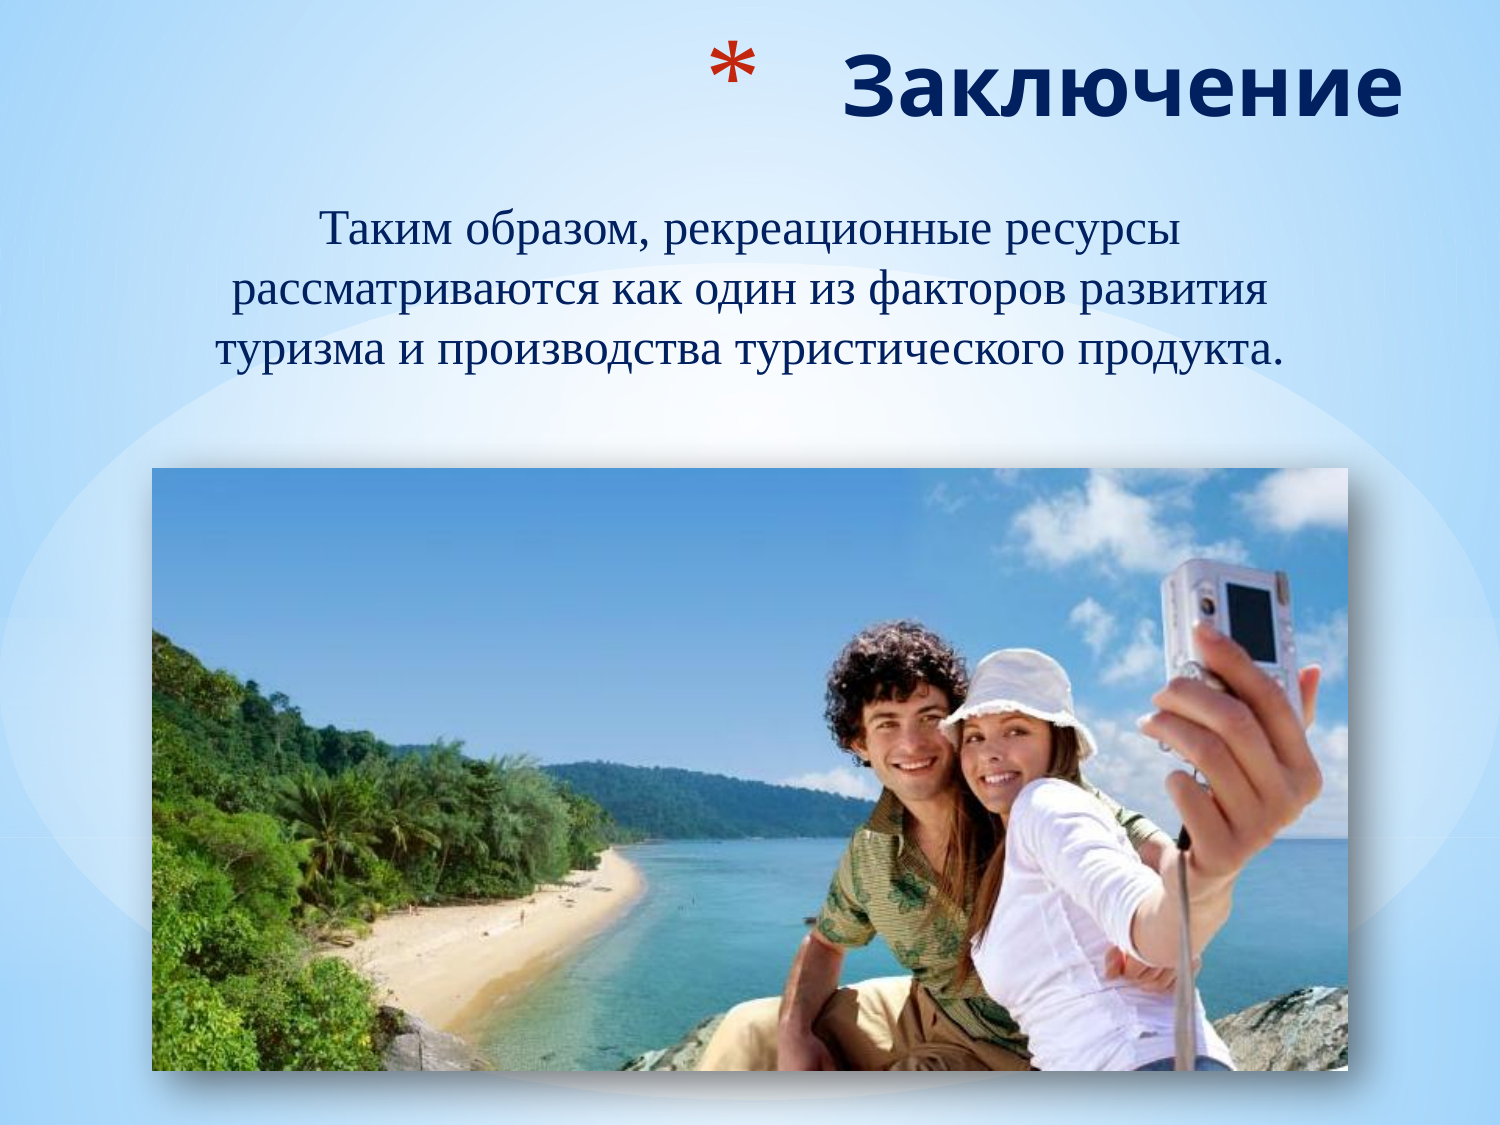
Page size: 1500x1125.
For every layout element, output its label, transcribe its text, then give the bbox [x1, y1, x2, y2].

title Заключение [70, 23, 1421, 141]
text_box Таким образом, рекреационные ресурсы рассматриваются как один из факторов развития туризма и производства туристического продукта. [168, 187, 1332, 383]
picture [152, 468, 1348, 1071]
